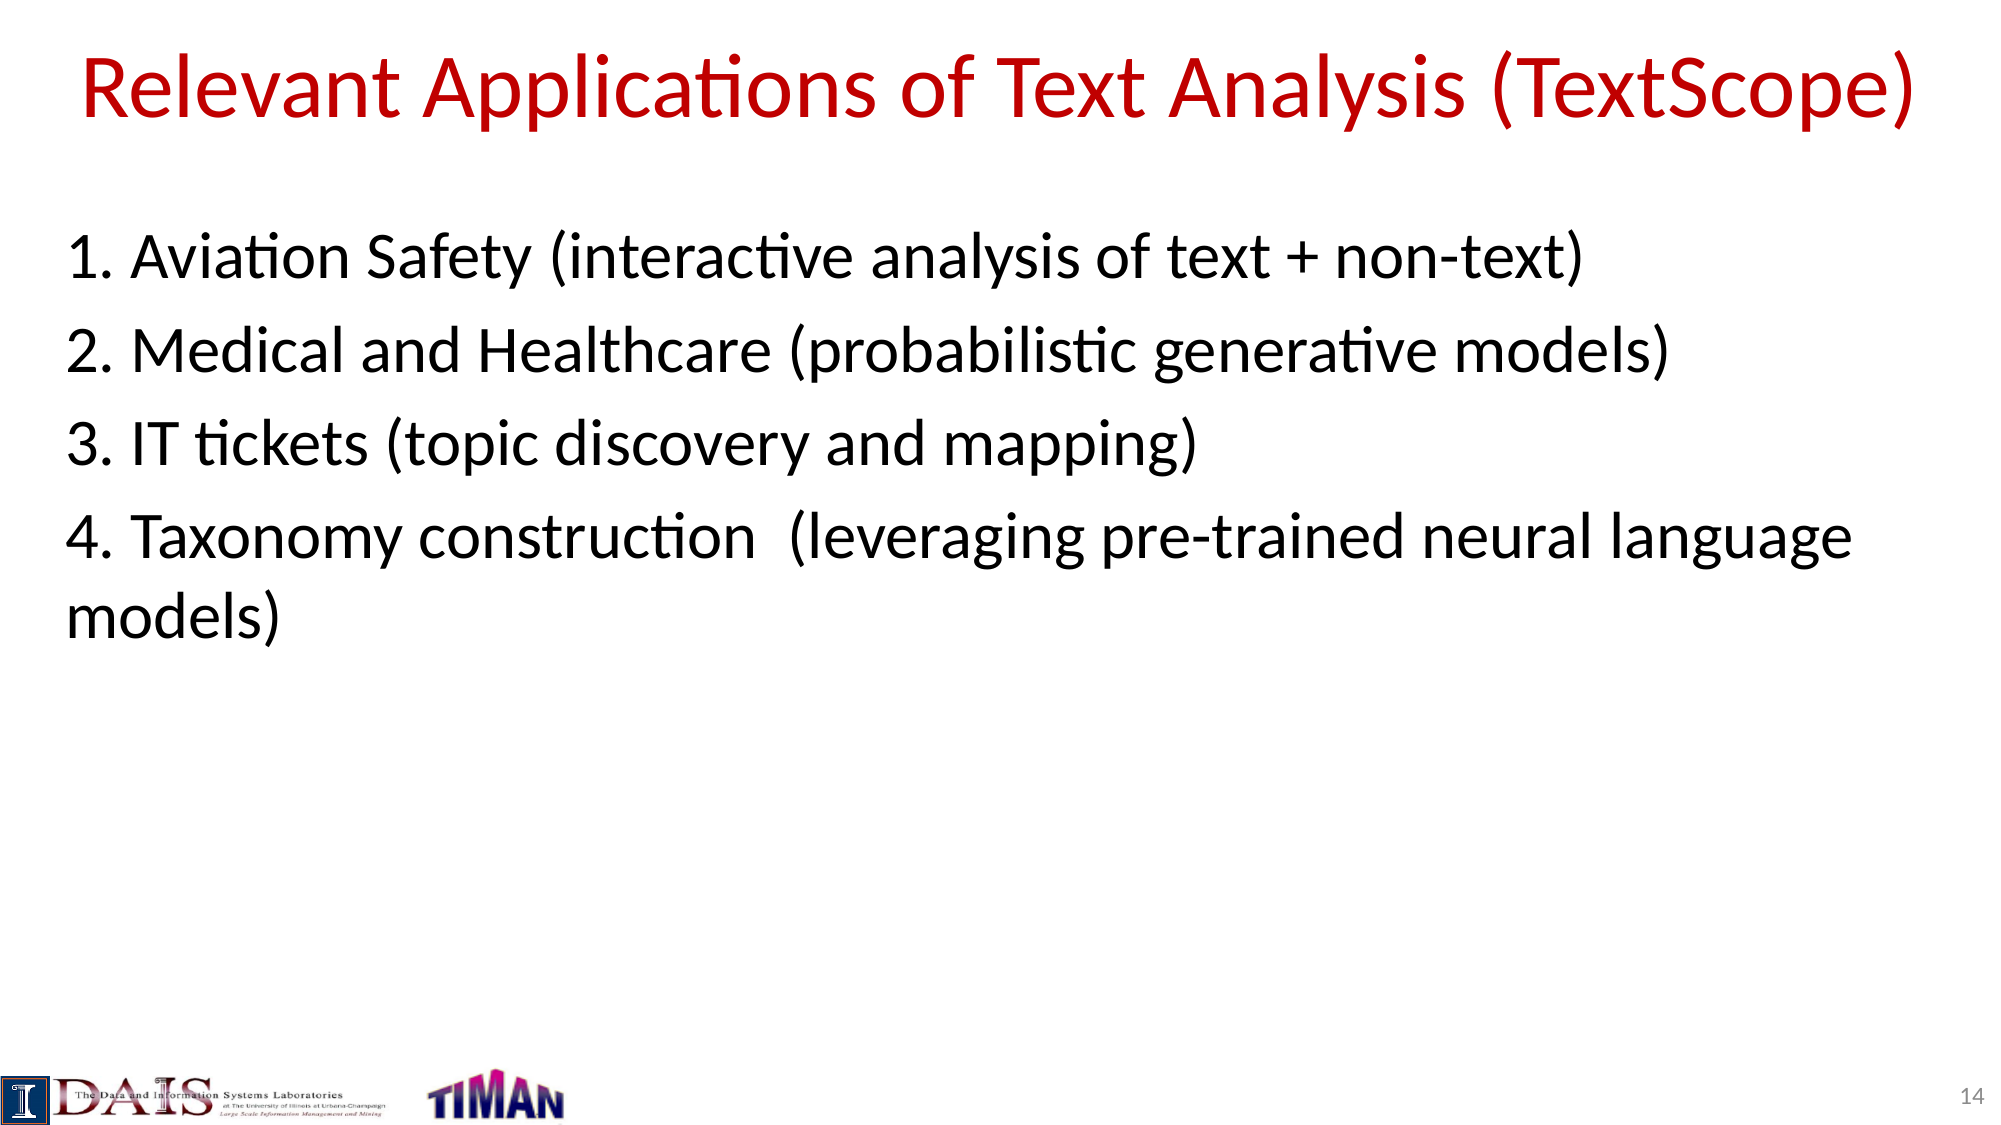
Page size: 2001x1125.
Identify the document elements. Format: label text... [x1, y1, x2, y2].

picture [409, 1064, 575, 1125]
title Relevant Applications of Text Analysis (TextScope) [0, 0, 2000, 163]
slide_number 14 [1533, 1065, 2000, 1125]
picture [51, 1076, 392, 1121]
list 1. Aviation Safety (interactive analysis of text + non-text) 2. Medical and Healthcare (probabilistic generative models) 3. IT tickets (topic discovery and mapping) 4. Taxonomy construction (leveraging pre-trained neural language models) [50, 204, 1967, 1017]
picture [0, 1076, 50, 1125]
